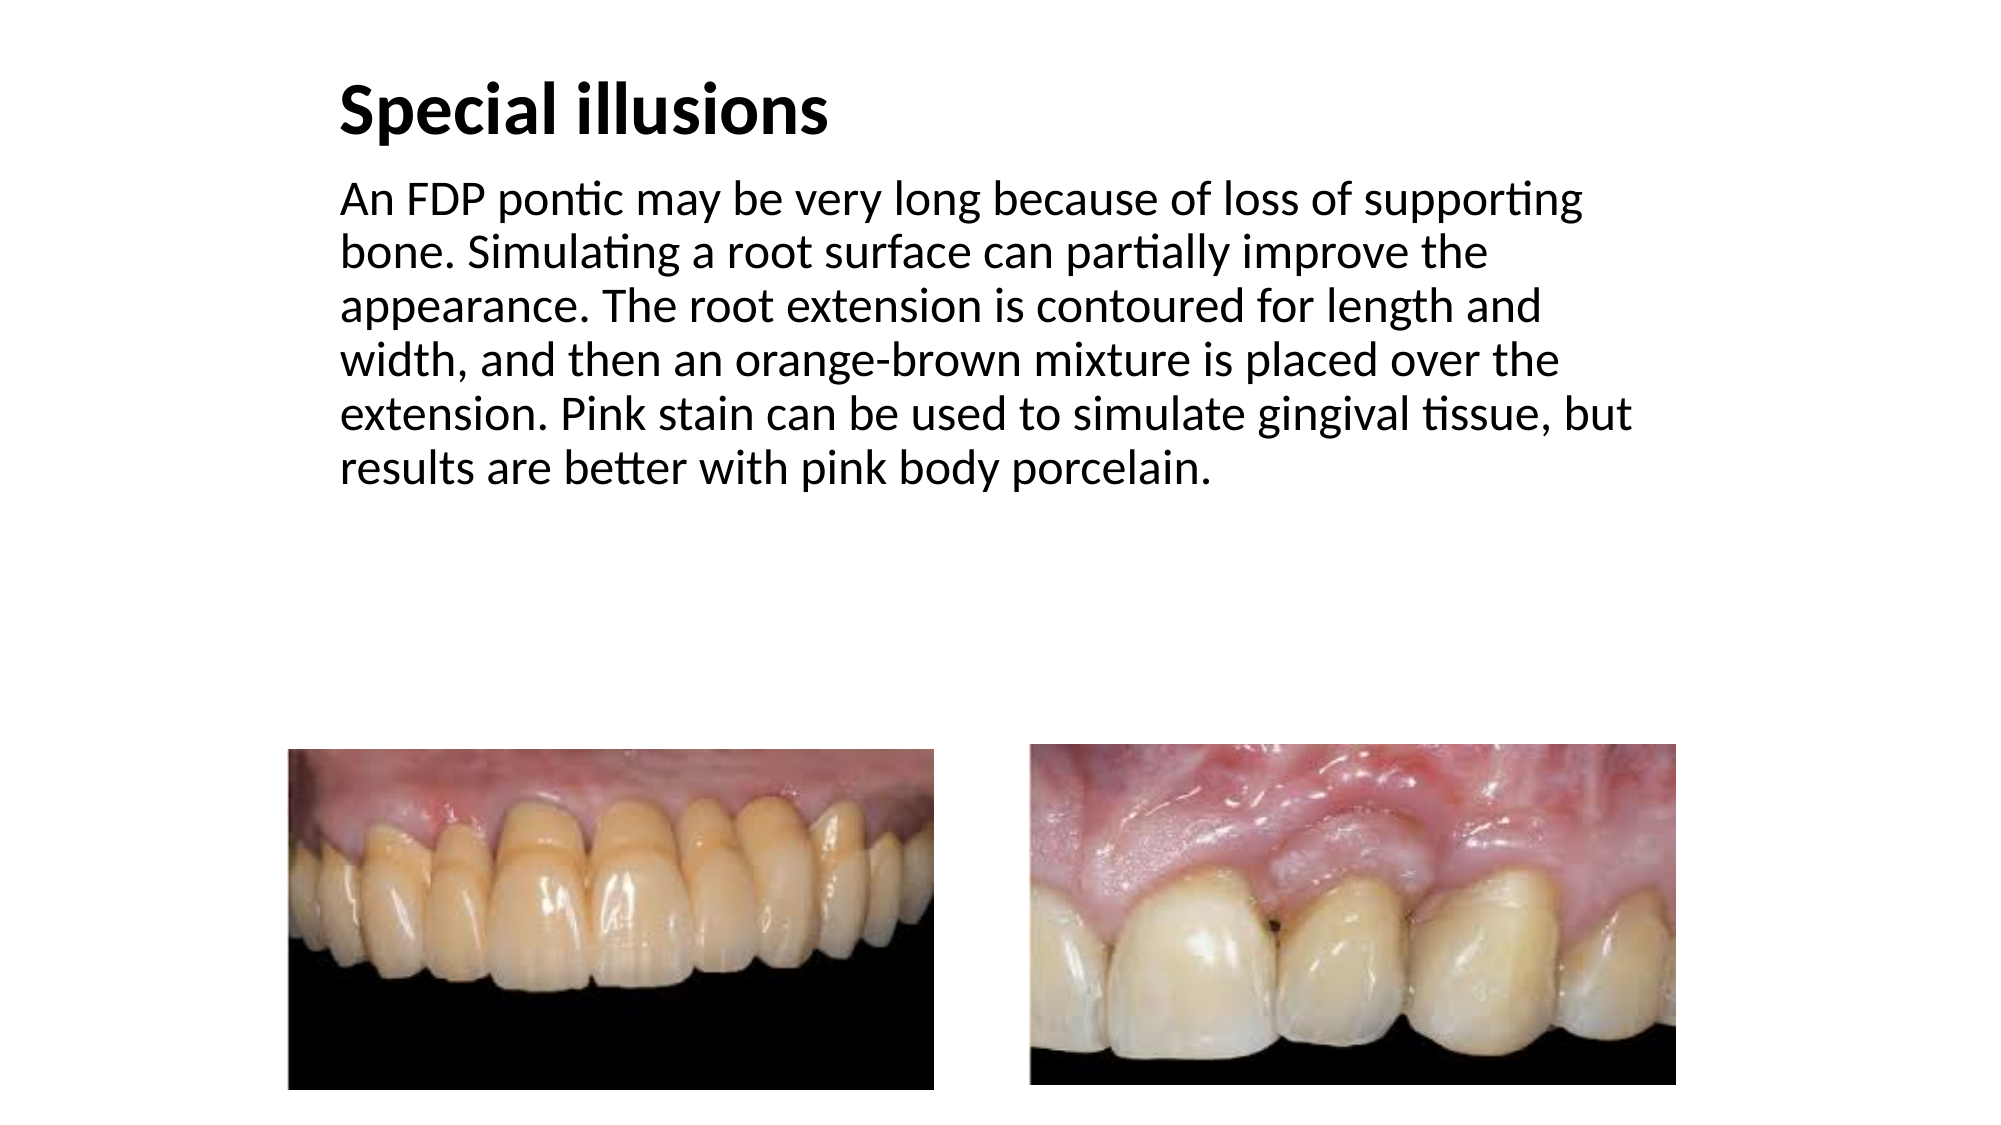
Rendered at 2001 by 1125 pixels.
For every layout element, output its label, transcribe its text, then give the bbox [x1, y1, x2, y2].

picture [287, 749, 934, 1090]
list Special illusions An FDP pontic may be very long because of loss of supporting bone. Simulating a root surface can partially improve the appearance. The root extension is contoured for length and width, and then an orange-brown mixture is placed over the extension. Pink stain can be used to simulate gingival tissue, but results are better with pink body porcelain. [324, 62, 1675, 1005]
picture [1029, 744, 1676, 1085]
